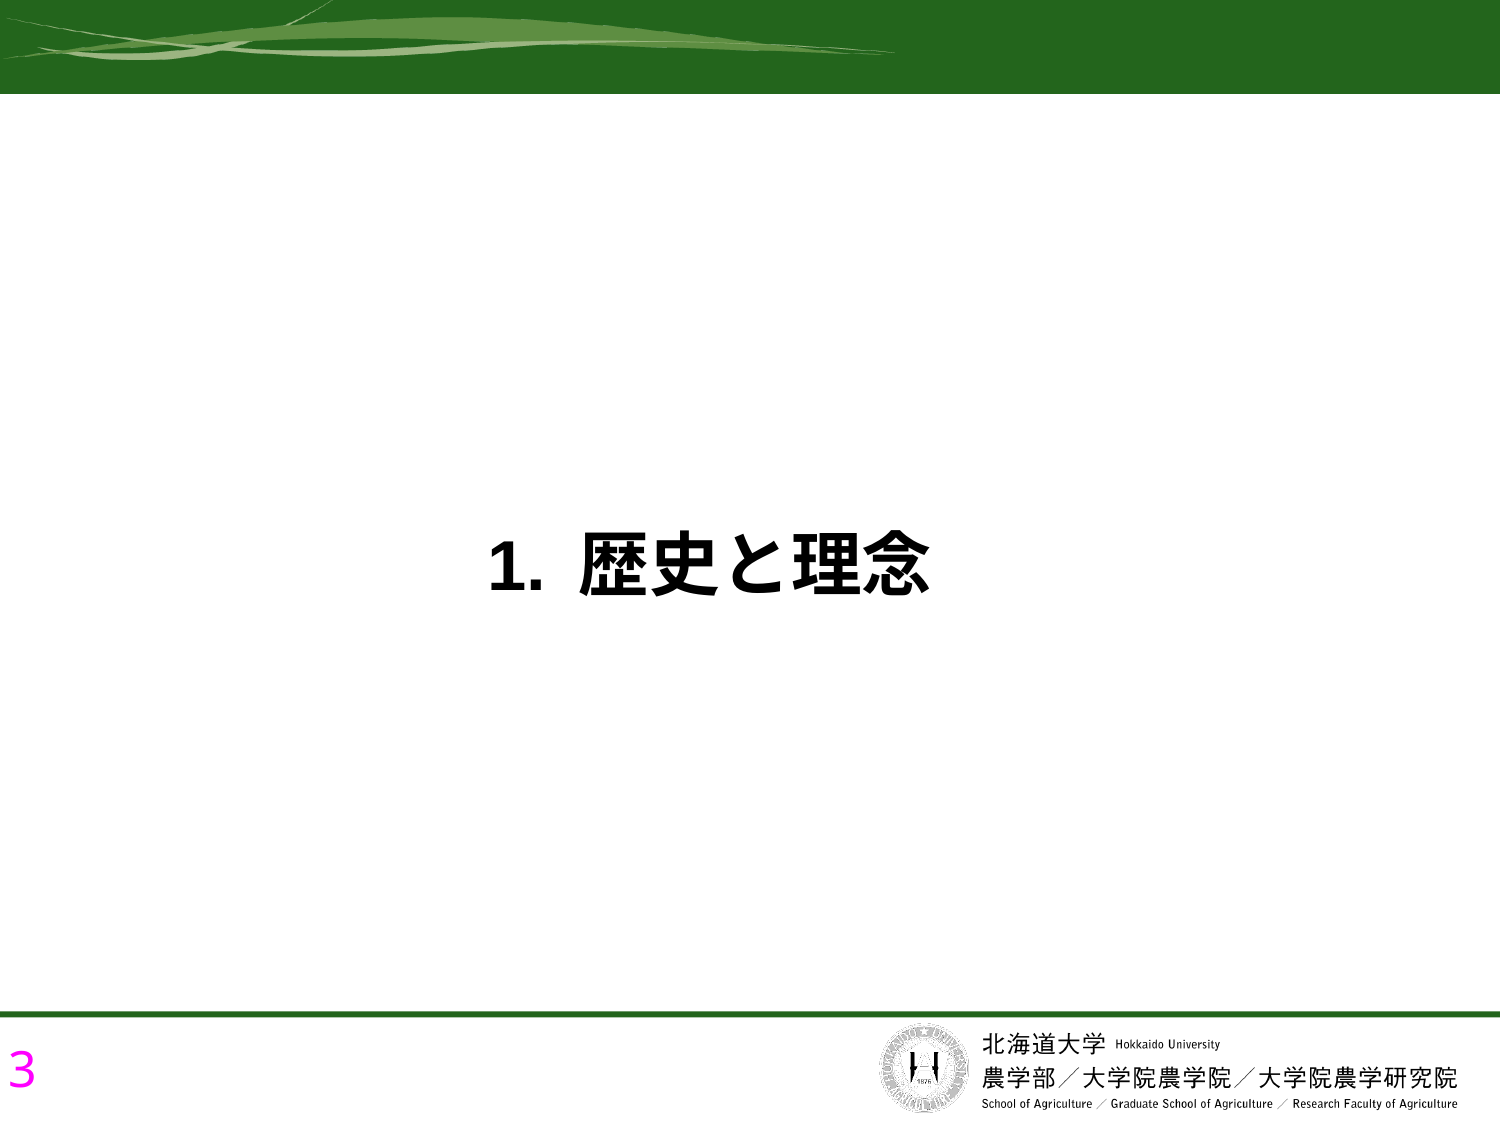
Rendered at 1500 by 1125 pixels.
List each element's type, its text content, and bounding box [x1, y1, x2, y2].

title 1. 歴史と理念 [472, 512, 1028, 613]
picture [3, 0, 895, 60]
slide_number 3 [0, 1030, 126, 1110]
picture [879, 1023, 1472, 1114]
